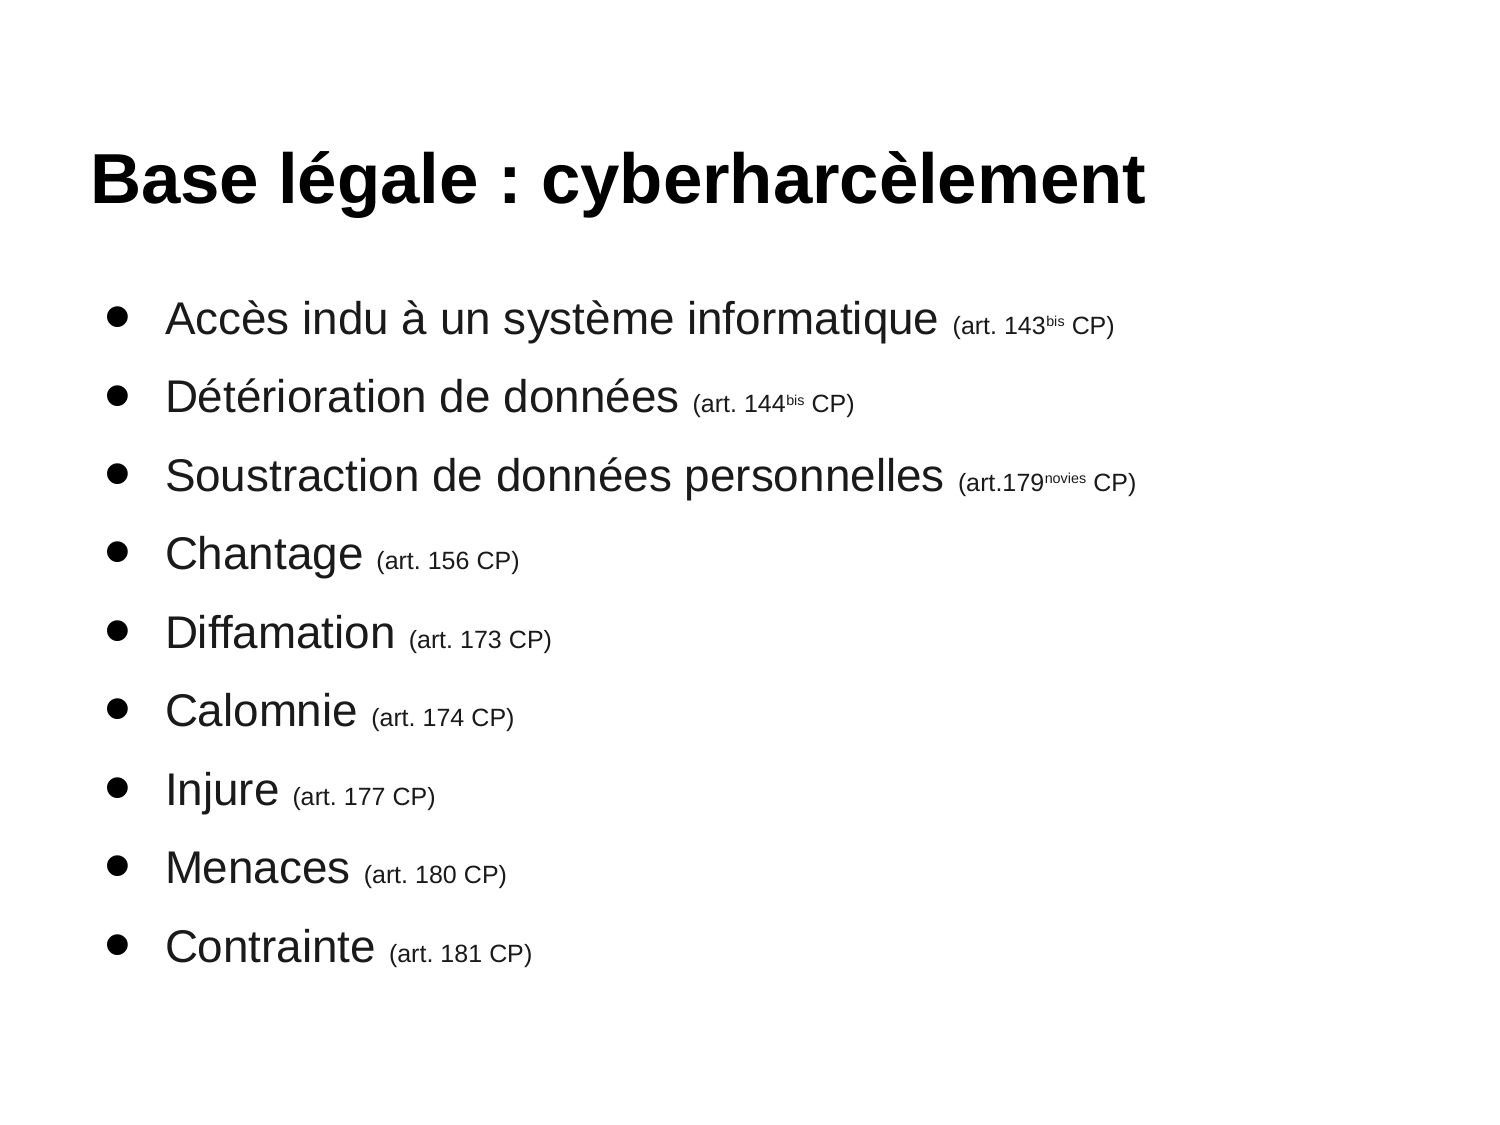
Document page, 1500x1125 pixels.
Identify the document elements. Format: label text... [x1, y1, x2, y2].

title Base légale : cyberharcèlement [75, 45, 1483, 233]
list Accès indu à un système informatique (art. 143bis CP) Détérioration de données (art. 144bis CP) Soustraction de données personnelles (art.179novies CP) Chantage (art. 156 CP) Diffamation (art. 173 CP) Calomnie (art. 174 CP) Injure (art. 177 CP) Menaces (art. 180 CP) Contrainte (art. 181 CP) [75, 262, 1425, 1078]
